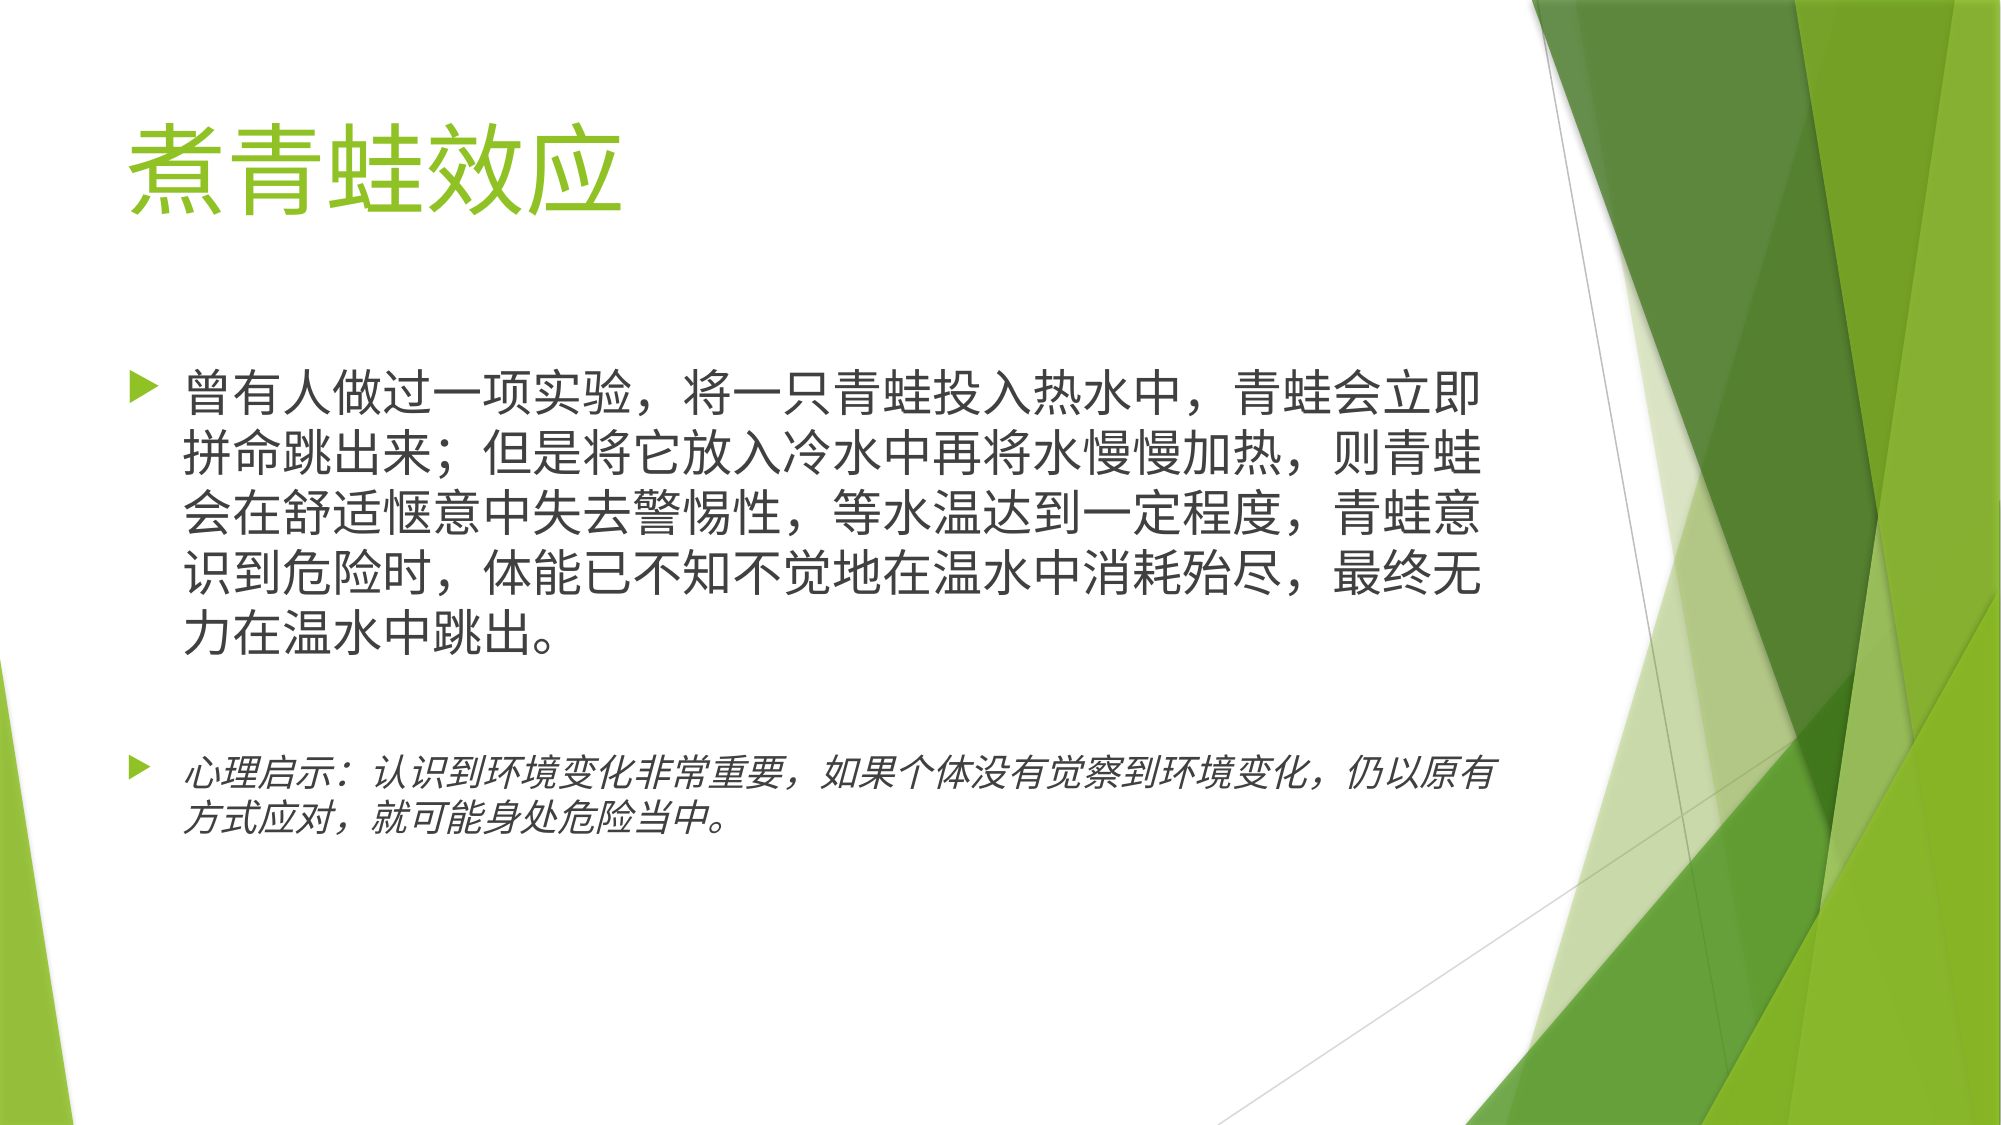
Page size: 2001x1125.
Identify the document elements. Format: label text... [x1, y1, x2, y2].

list 曾有人做过一项实验，将一只青蛙投入热水中，青蛙会立即拼命跳出来；但是将它放入冷水中再将水慢慢加热，则青蛙会在舒适惬意中失去警惕性，等水温达到一定程度，青蛙意识到危险时，体能已不知不觉地在温水中消耗殆尽，最终无力在温水中跳出。 心理启示：认识到环境变化非常重要，如果个体没有觉察到环境变化，仍以原有方式应对，就可能身处危险当中。 [111, 354, 1522, 992]
title 煮青蛙效应 [111, 99, 1522, 317]
